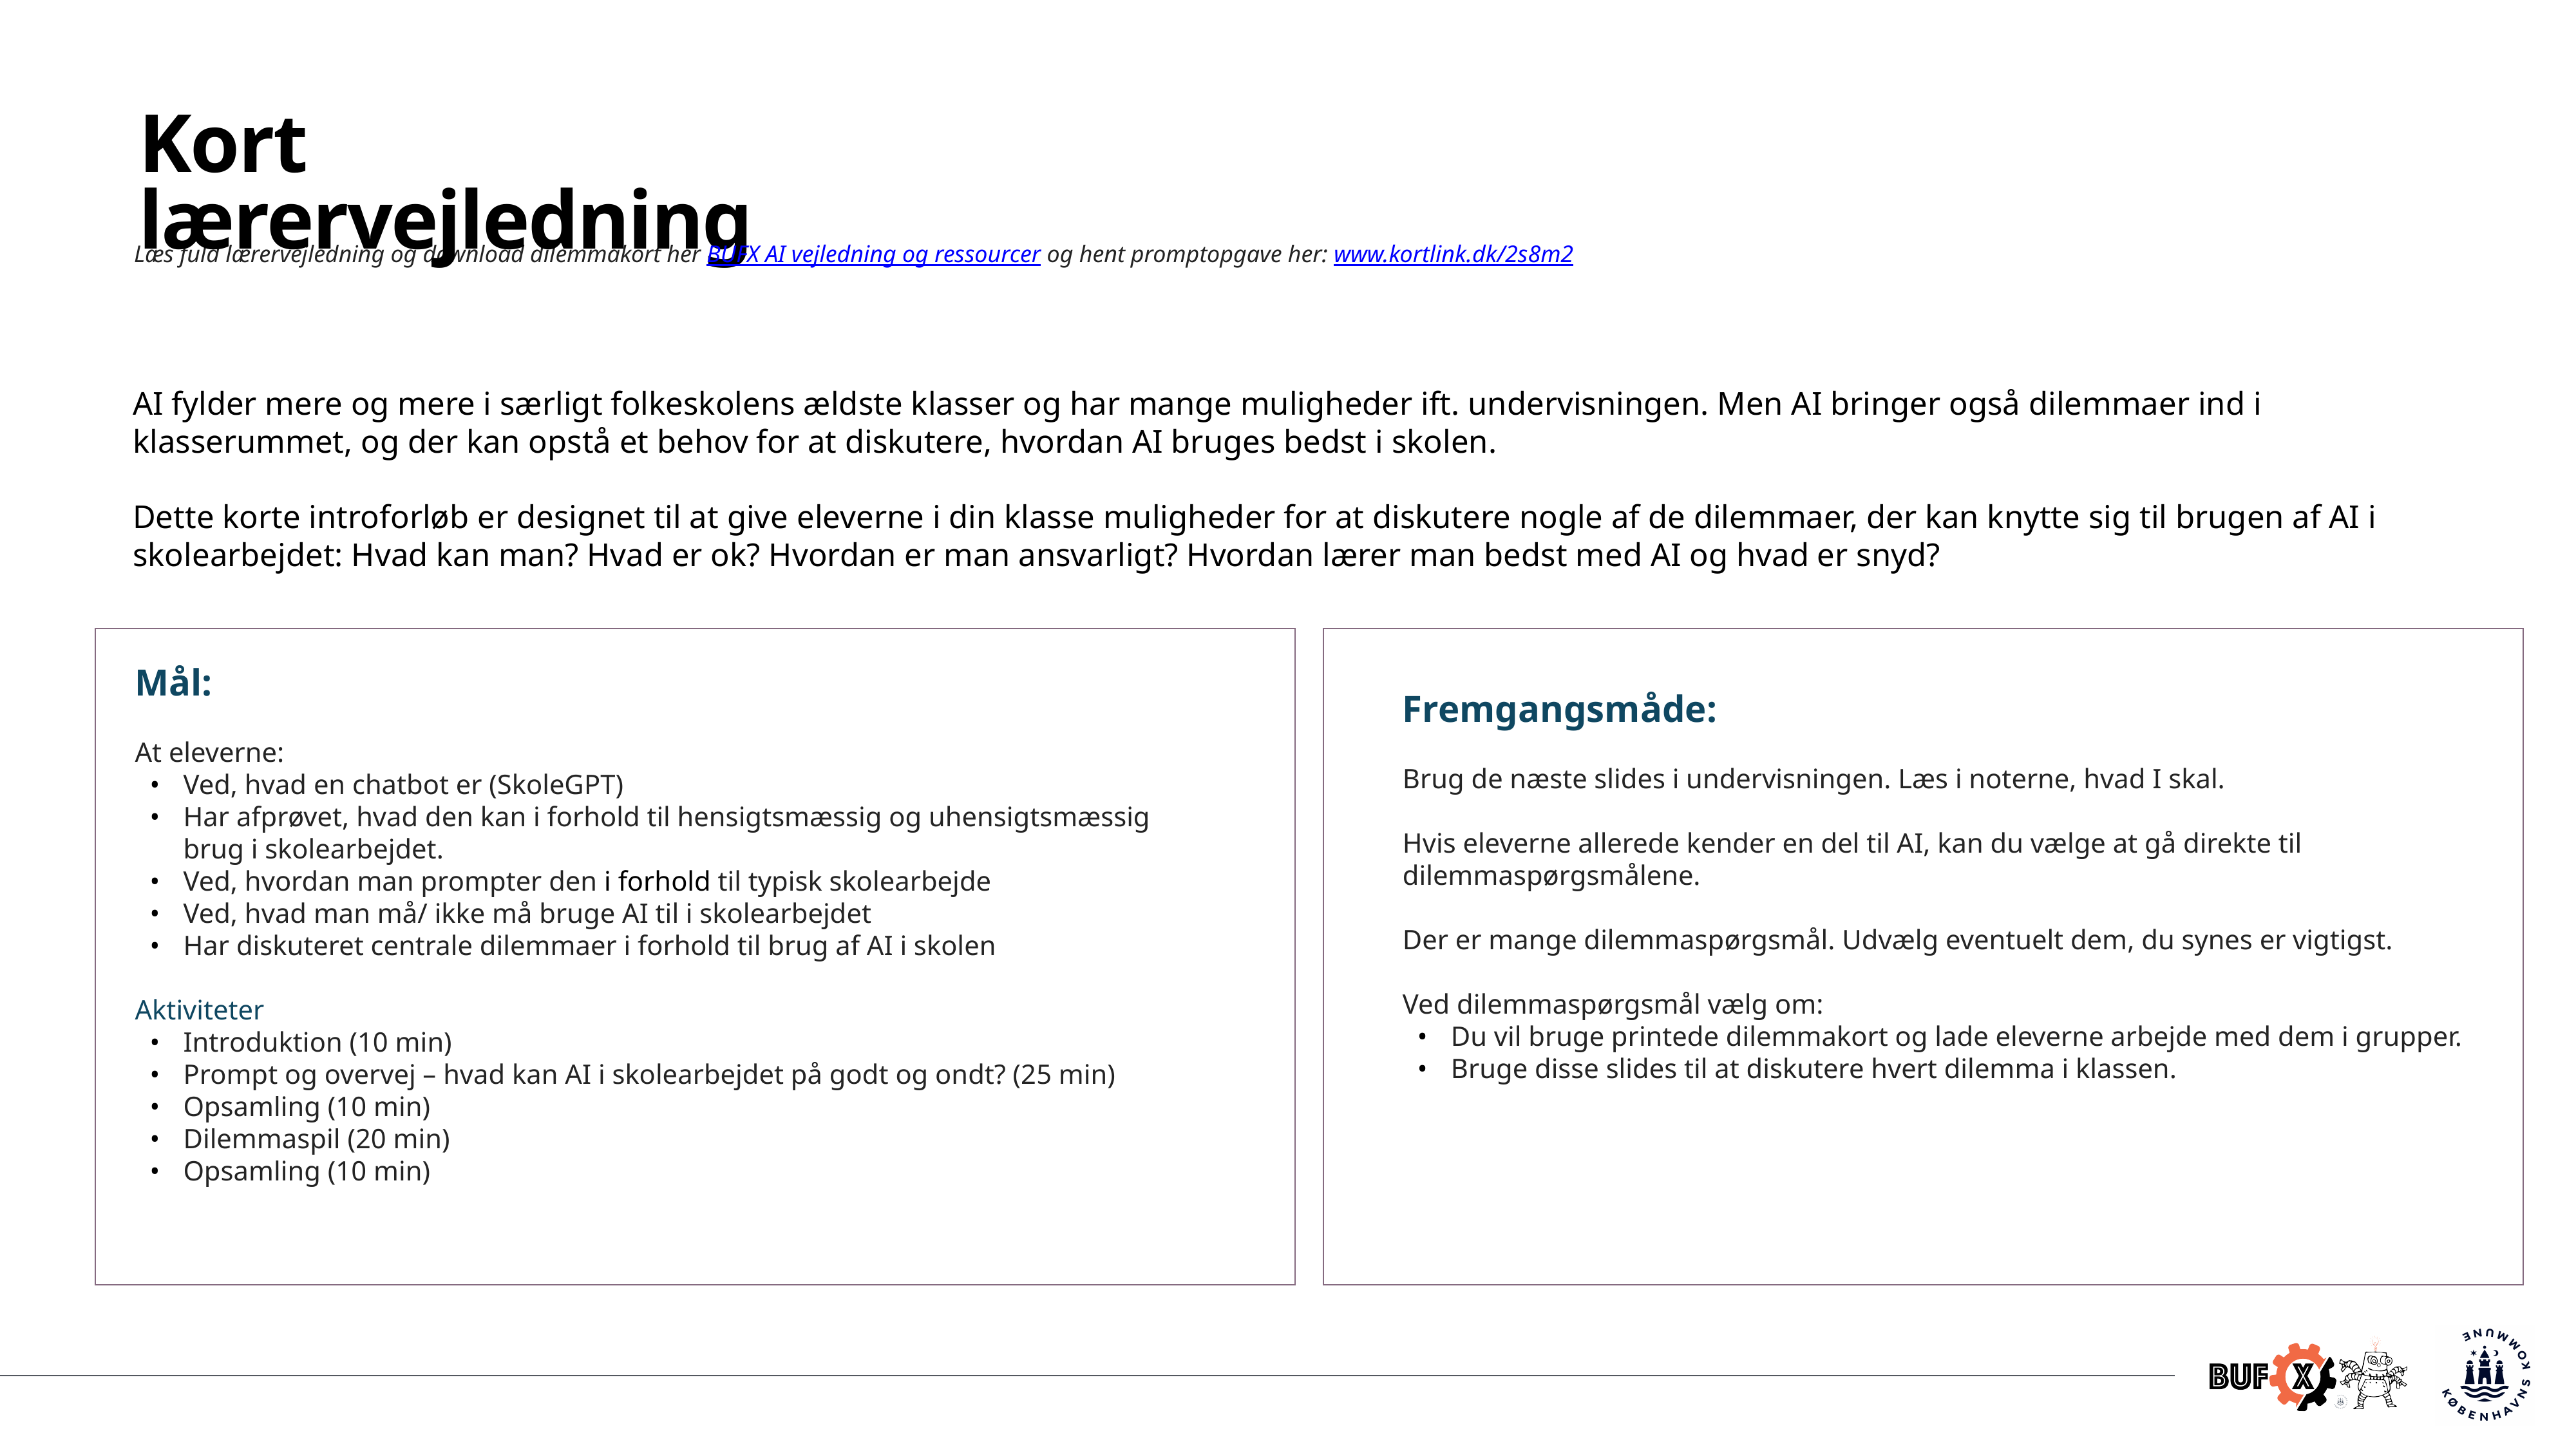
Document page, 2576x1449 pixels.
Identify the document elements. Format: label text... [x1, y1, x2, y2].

title Kort lærervejledning [133, 104, 904, 213]
picture [2435, 1325, 2535, 1426]
list AI fylder mere og mere i særligt folkeskolens ældste klasser og har mange muligheder ift. undervisningen. Men AI bringer også dilemmaer ind i klasserummet, og der kan opstå et behov for at diskutere, hvordan AI bruges bedst i skolen.​ Dette korte introforløb er designet til at give eleverne i din klasse muligheder for at diskutere nogle af de dilemmaer, der kan knytte sig til brugen af AI i skolearbejdet: Hvad kan man? Hvad er ok? Hvordan er man ansvarligt? Hvordan lærer man bedst med AI og hvad er snyd? ​ [127, 377, 2449, 578]
text_box [95, 629, 1296, 1285]
text_box Læs fuld lærervejledning og download dilemmakort her BUFX AI vejledning og ressourcer og hent promptopgave her: www.kortlink.dk/2s8m2 ​ [128, 234, 2450, 342]
text_box [1323, 629, 2523, 1285]
picture [2208, 1335, 2407, 1416]
